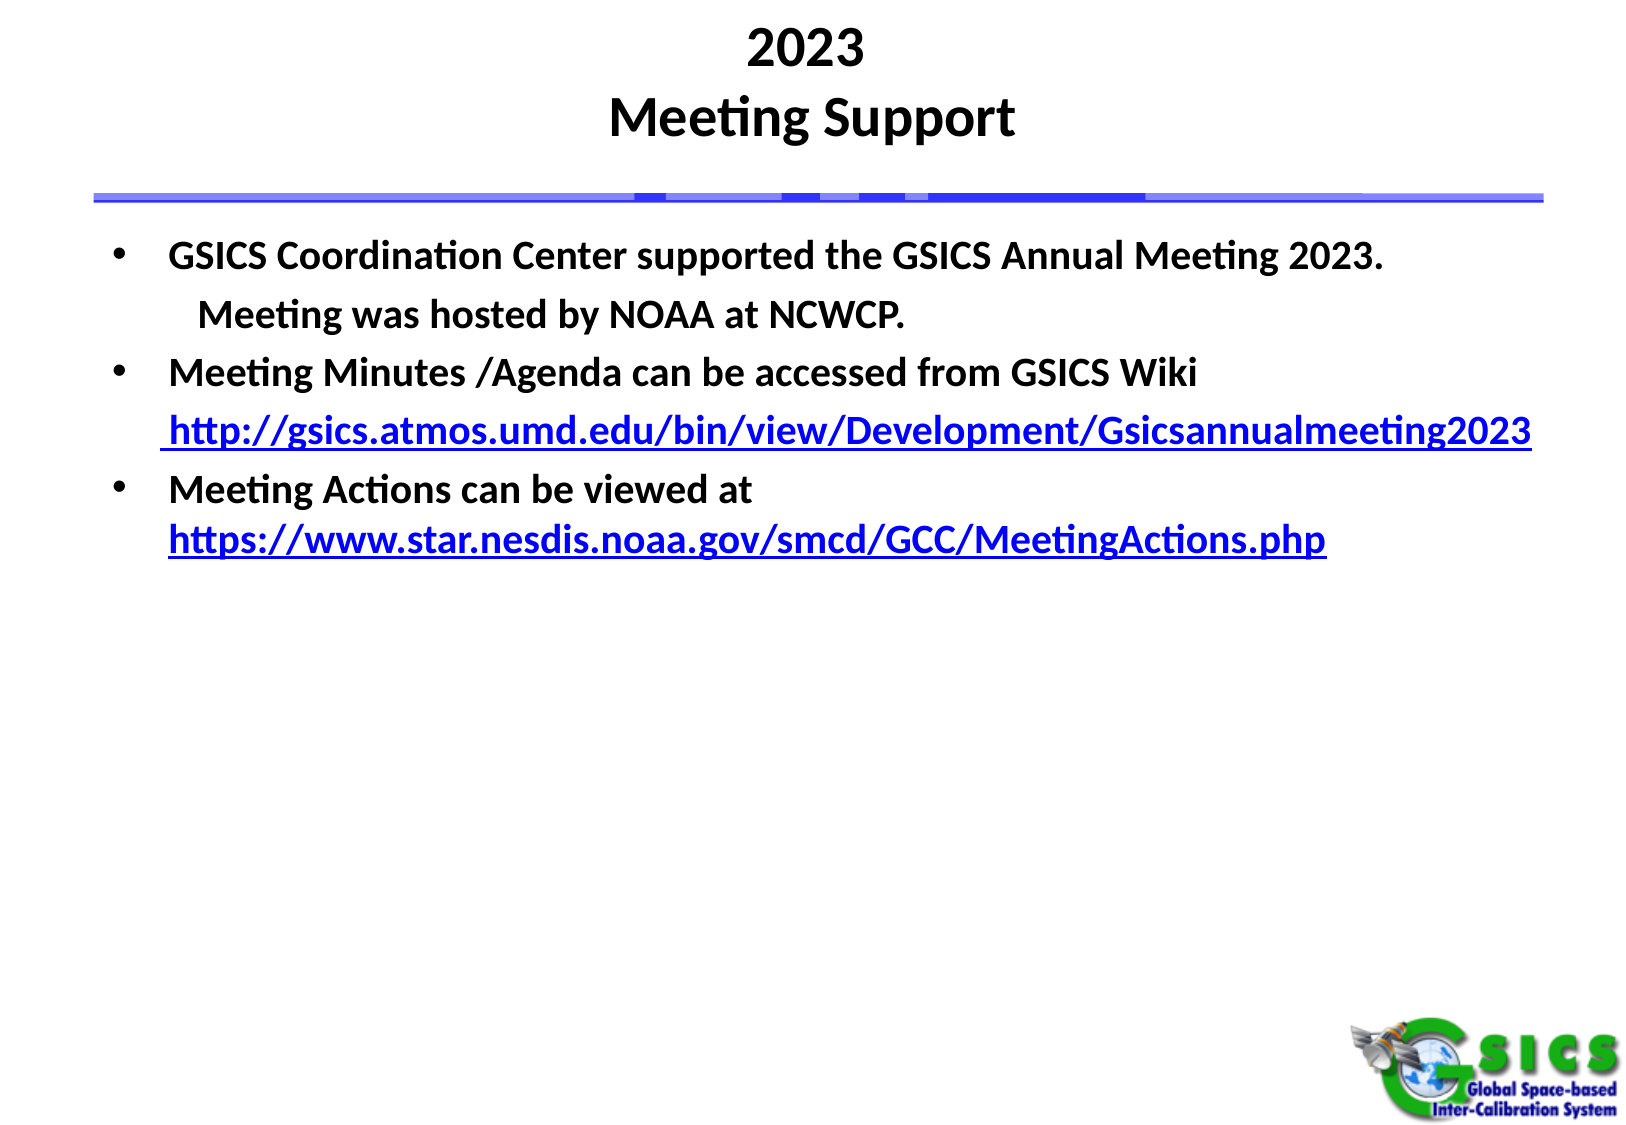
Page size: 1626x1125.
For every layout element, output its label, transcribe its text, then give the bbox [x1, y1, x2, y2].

title 2023 Meeting Support [80, 0, 1544, 157]
list GSICS Coordination Center supported the GSICS Annual Meeting 2023. Meeting was hosted by NOAA at NCWCP. Meeting Minutes /Agenda can be accessed from GSICS Wiki http://gsics.atmos.umd.edu/bin/view/Development/Gsicsannualmeeting2023 Meeting Actions can be viewed at https://www.star.nesdis.noaa.gov/smcd/GCC/MeetingActions.php [96, 220, 1560, 563]
picture [1343, 1010, 1625, 1125]
